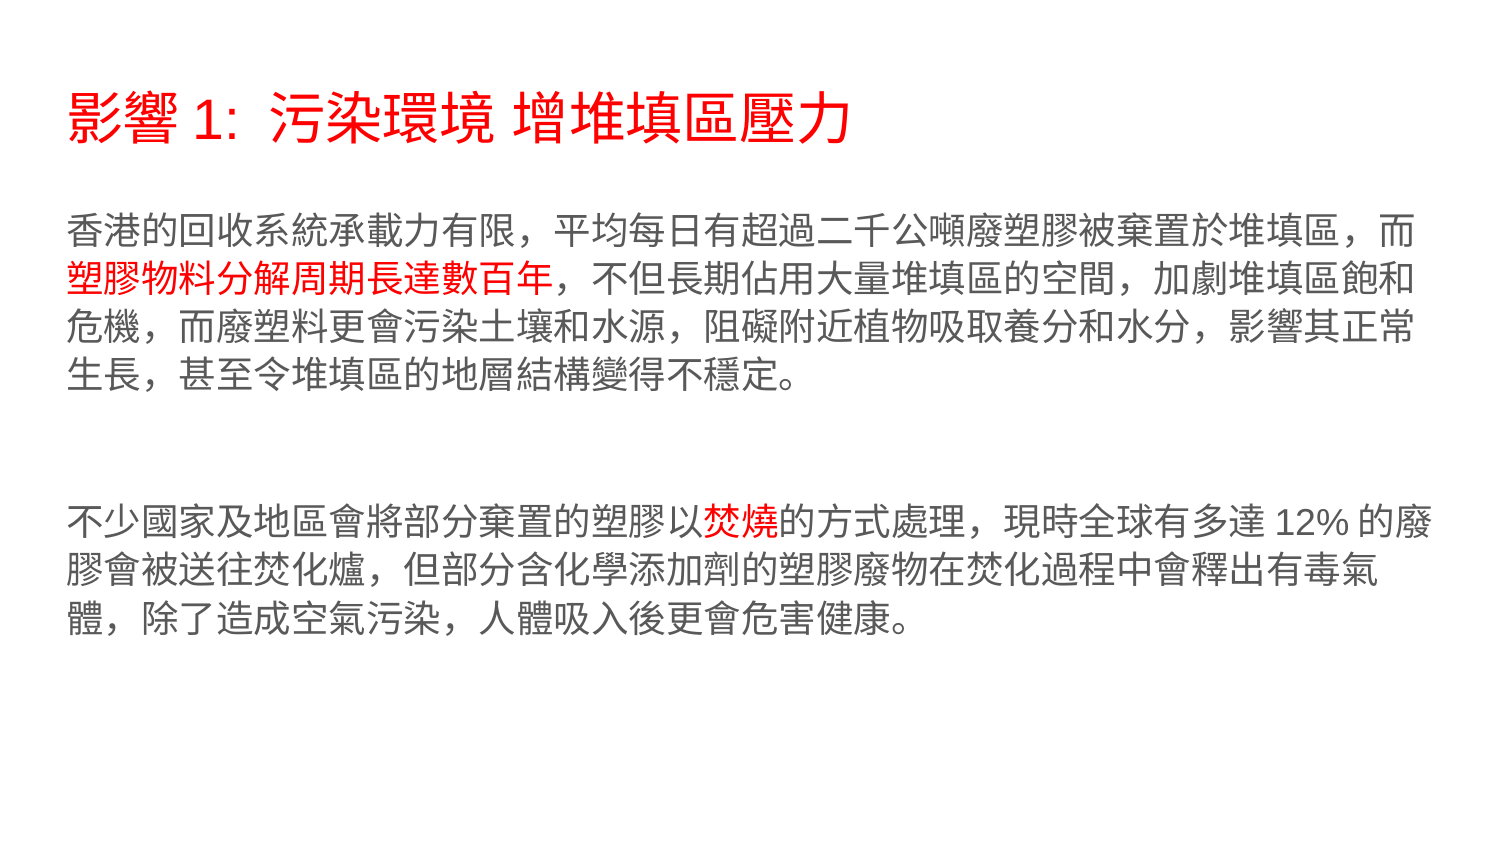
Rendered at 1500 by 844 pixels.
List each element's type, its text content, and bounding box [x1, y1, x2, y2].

title 影響1: 污染環境 增堆填區壓力 [51, 72, 1449, 167]
list 香港的回收系統承載力有限，平均每日有超過二千公噸廢塑膠被棄置於堆填區，而塑膠物料分解周期長達數百年，不但長期佔用大量堆填區的空間，加劇堆填區飽和危機，而廢塑料更會污染土壤和水源，阻礙附近植物吸取養分和水分，影響其正常生長，甚至令堆填區的地層結構變得不穩定。 不少國家及地區會將部分棄置的塑膠以焚燒的方式處理，現時全球有多達12%的廢膠會被送往焚化爐，但部分含化學添加劑的塑膠廢物在焚化過程中會釋出有毒氣體，除了造成空氣污染，人體吸入後更會危害健康。 [51, 189, 1449, 750]
